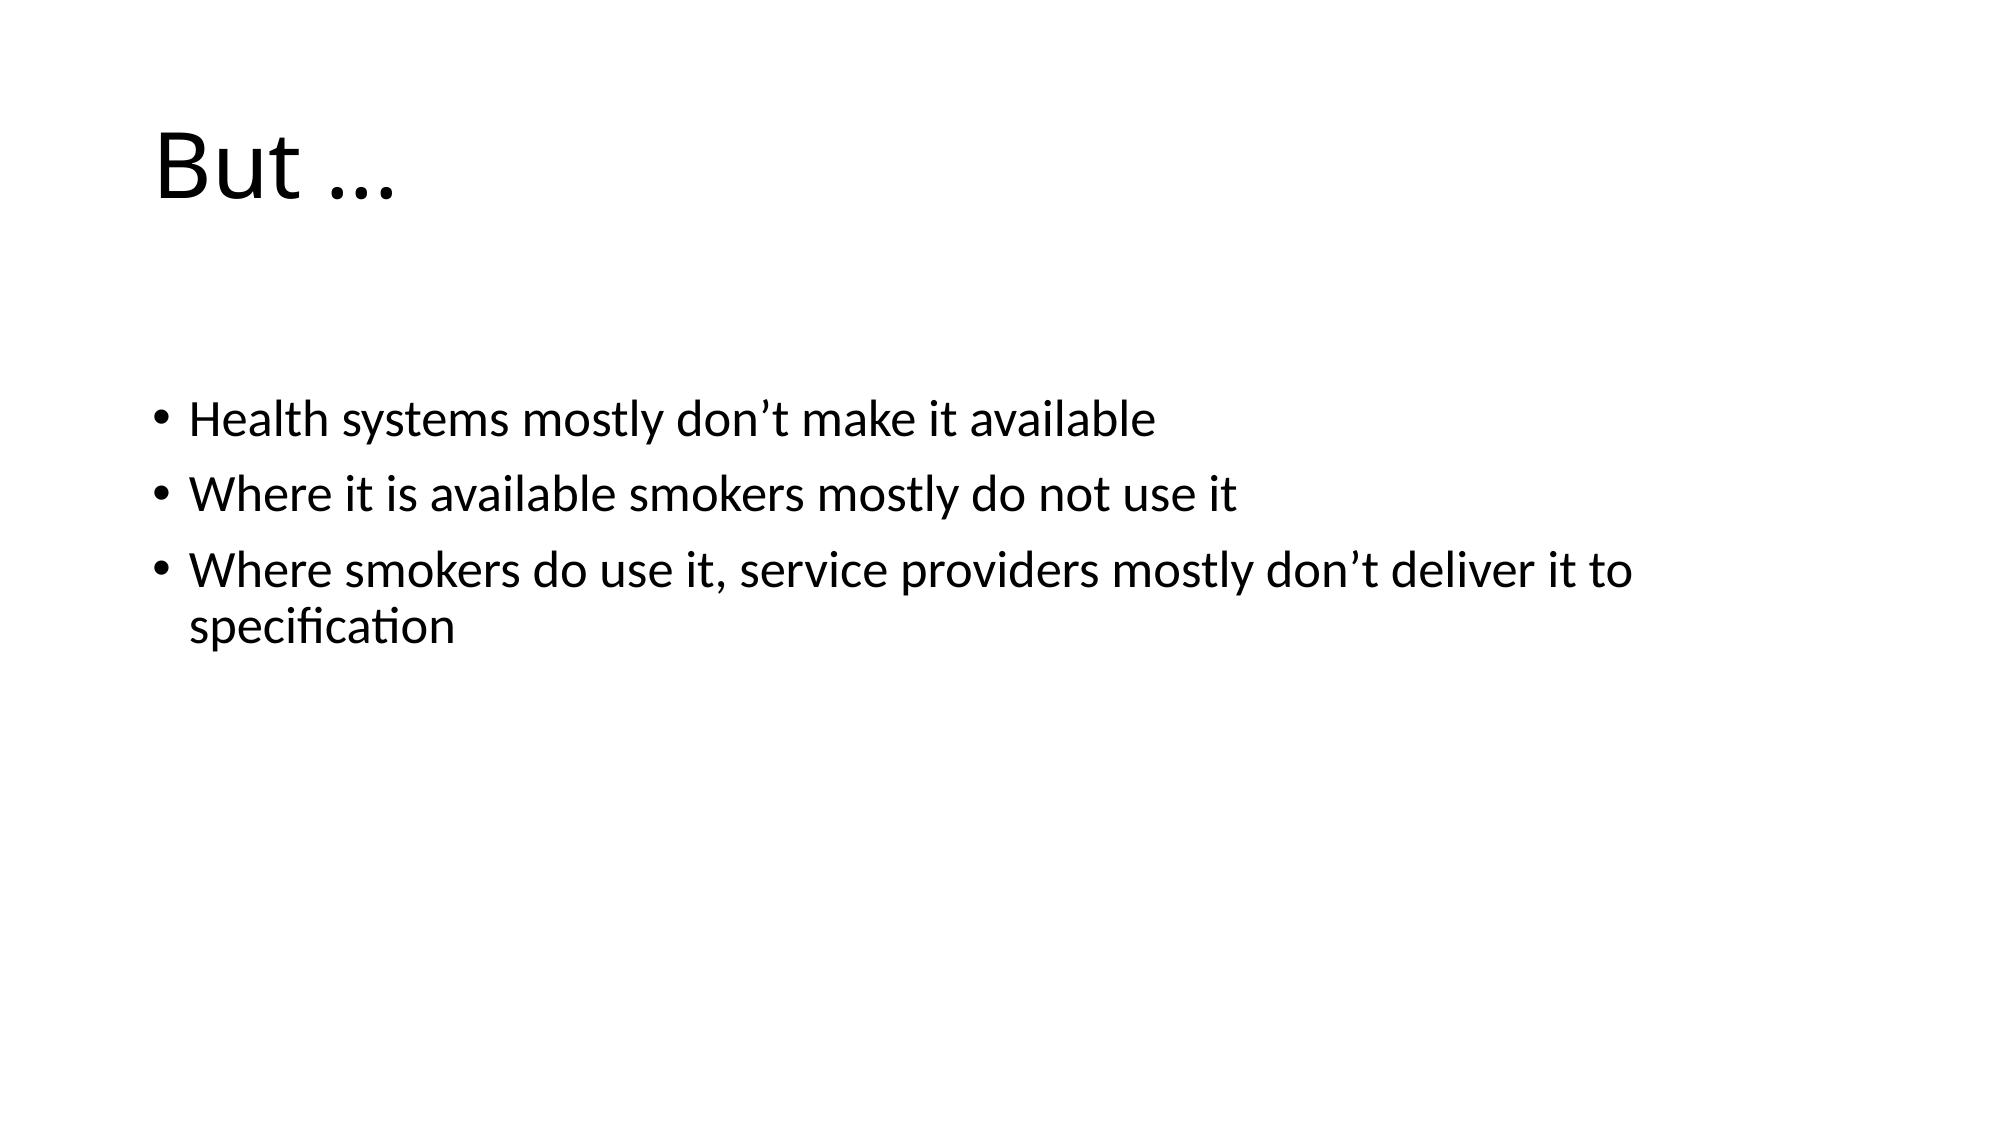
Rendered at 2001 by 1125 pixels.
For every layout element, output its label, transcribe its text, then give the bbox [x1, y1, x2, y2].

list Health systems mostly don’t make it available Where it is available smokers mostly do not use it Where smokers do use it, service providers mostly don’t deliver it to specification [137, 383, 1863, 663]
title But ... [137, 59, 1863, 278]
